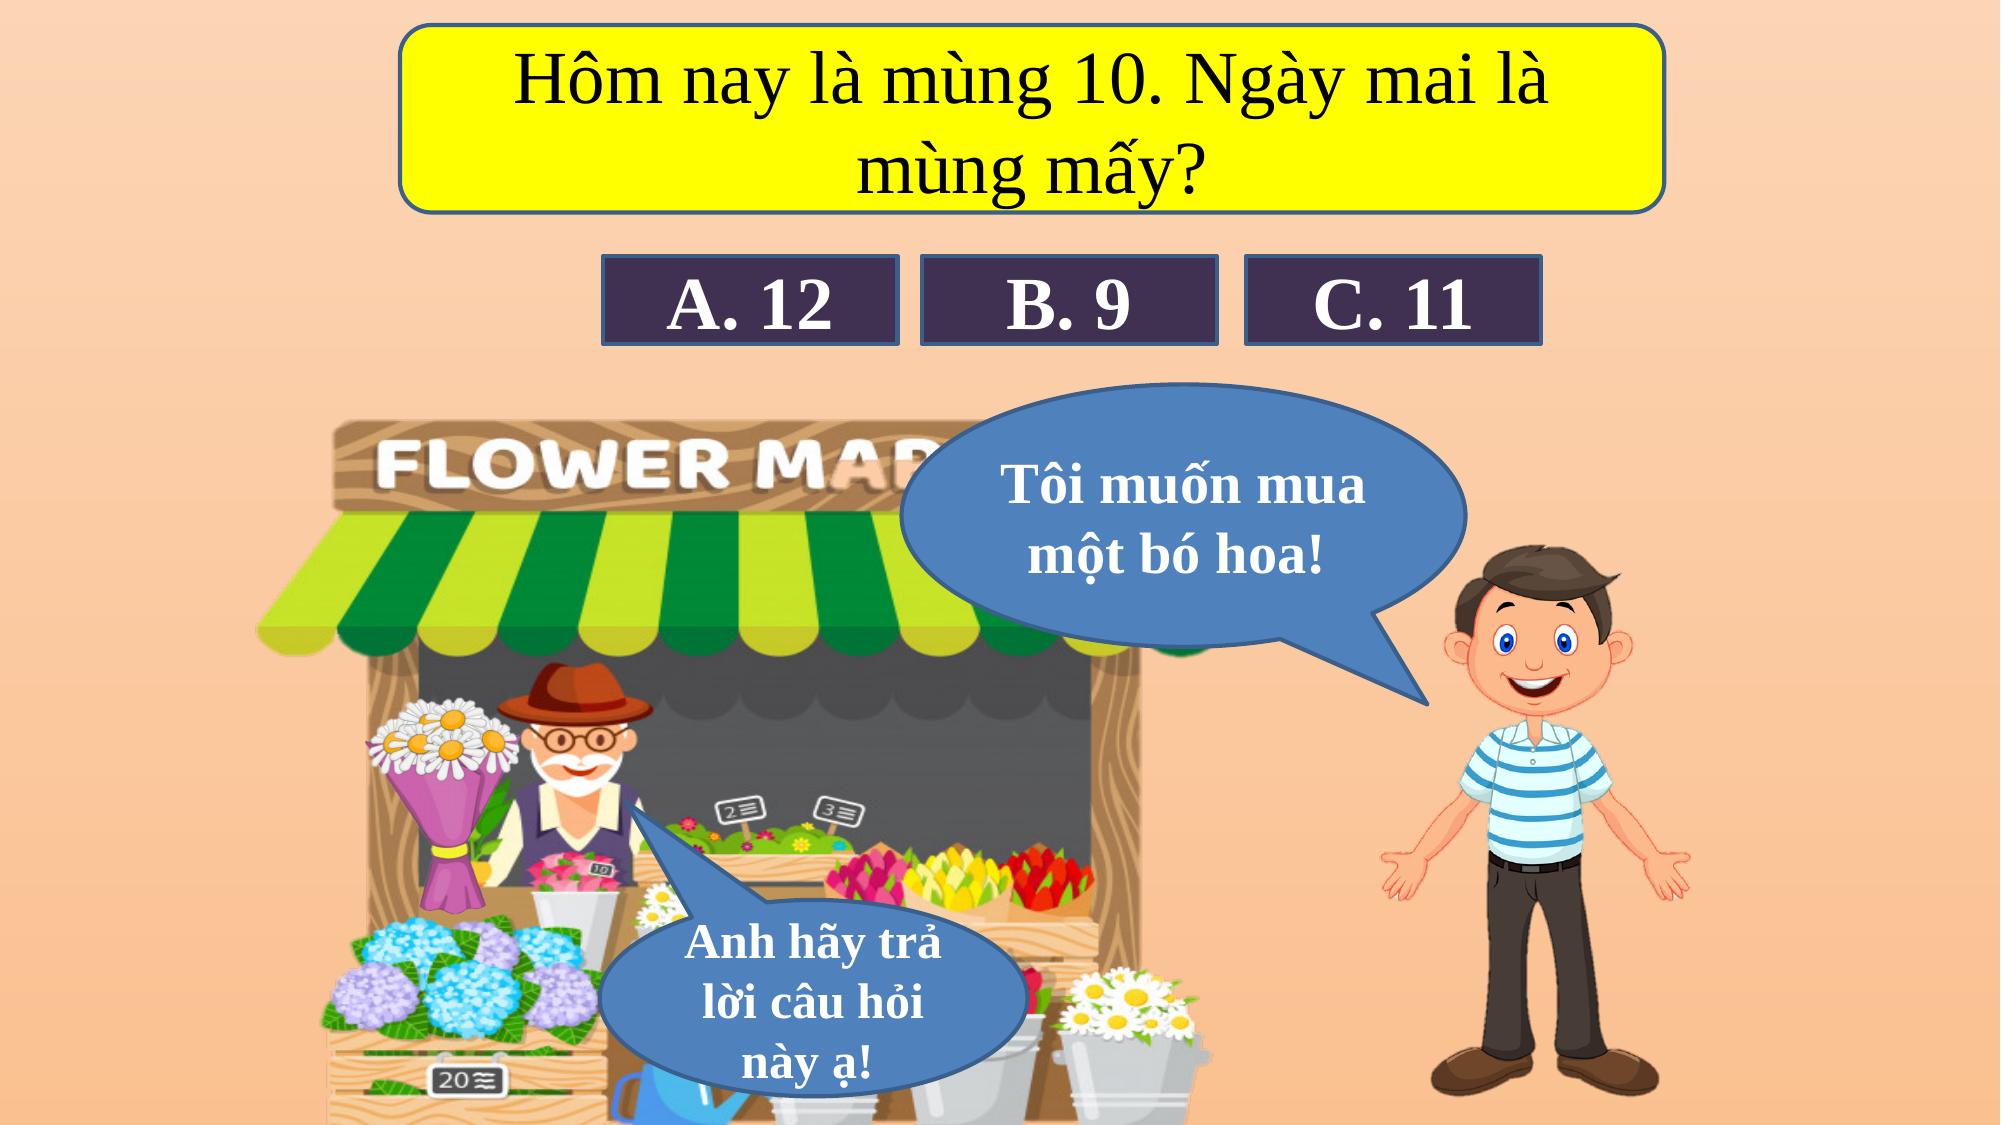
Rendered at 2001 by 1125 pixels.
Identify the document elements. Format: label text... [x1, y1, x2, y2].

text_box C. 11 [1244, 254, 1543, 346]
text_box B. 9 [920, 254, 1219, 342]
text_box Tôi muốn mua một bó hoa! [1287, 391, 1468, 679]
picture [1369, 515, 1713, 1125]
text_box A. 12 [601, 254, 900, 342]
picture [195, 343, 1284, 1125]
text_box Hôm nay là mùng 10. Ngày mai là mùng mấy? [397, 22, 1667, 215]
